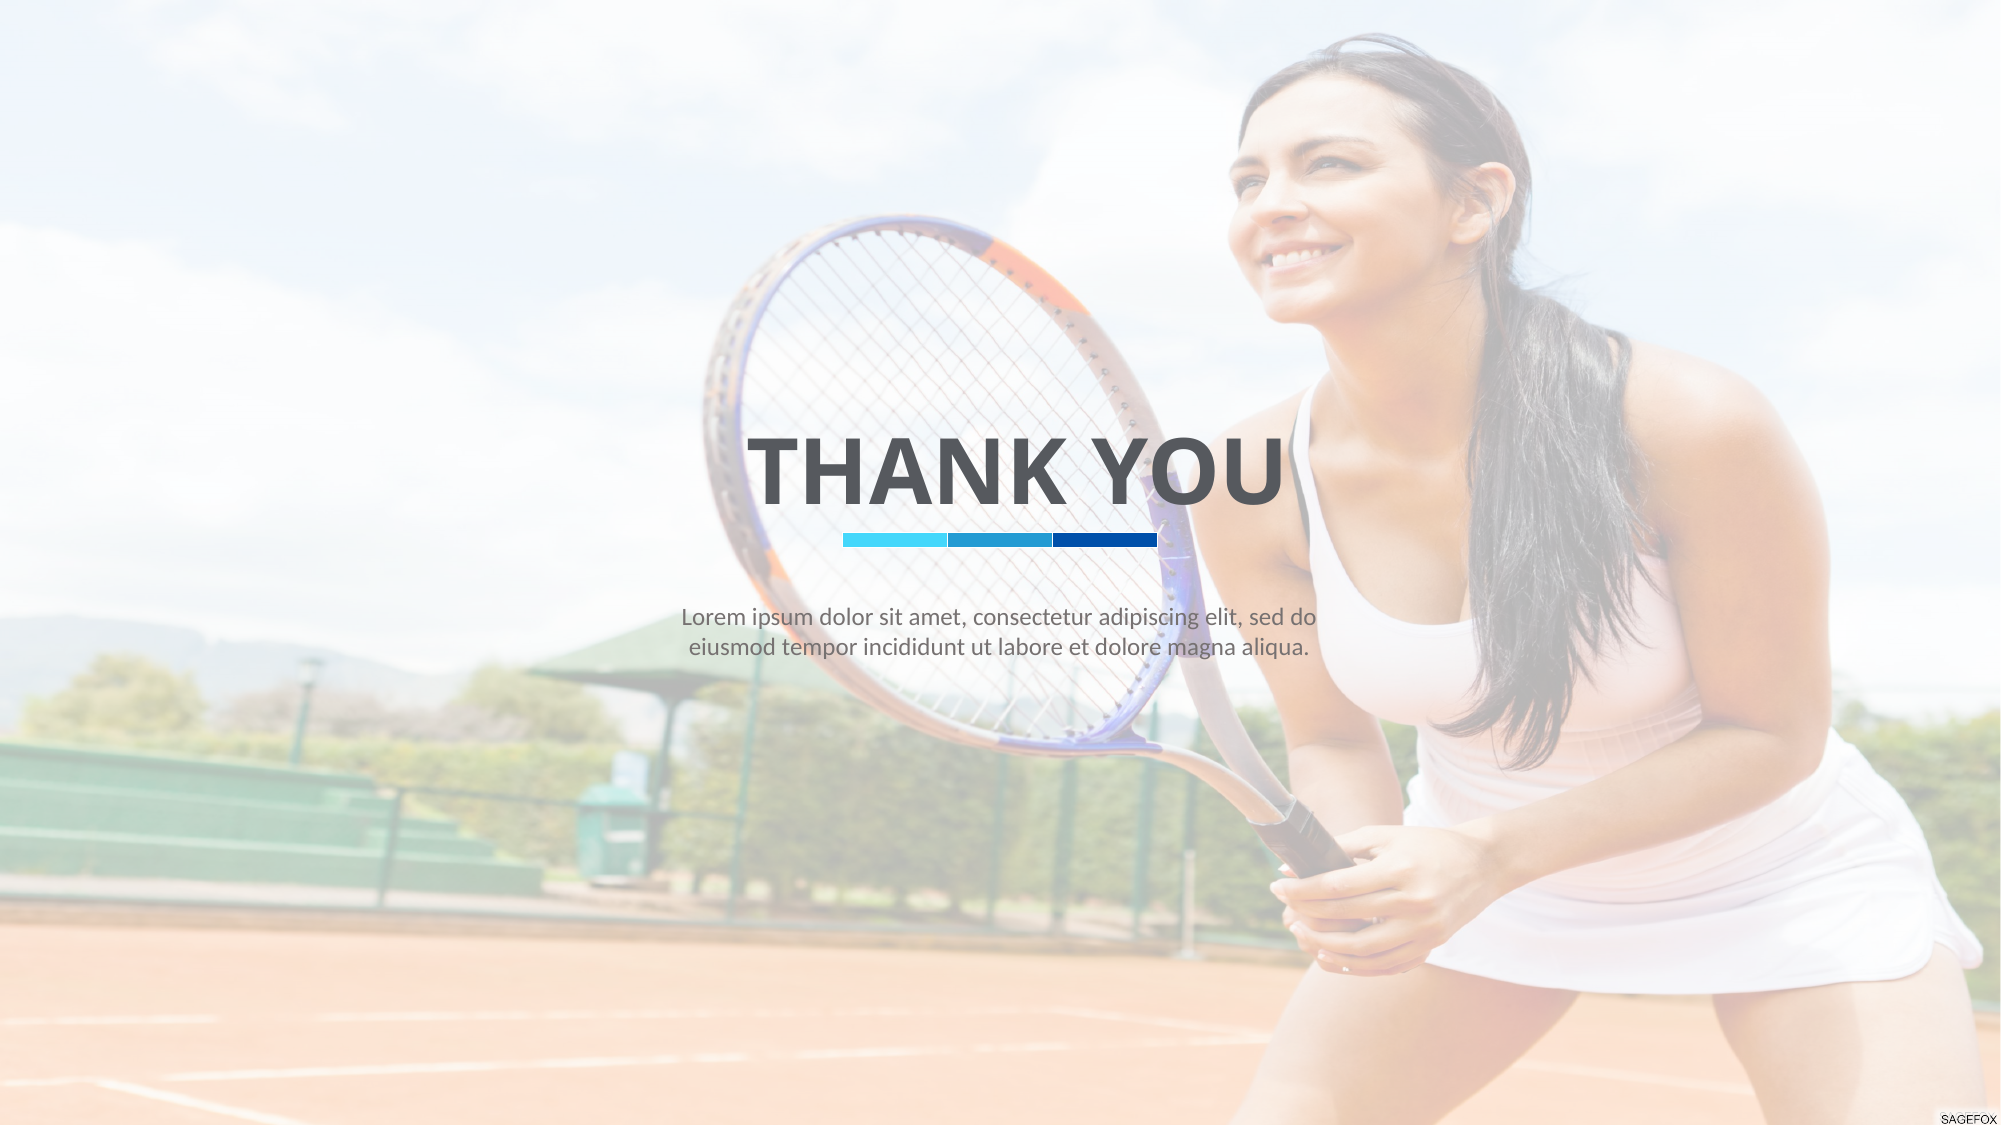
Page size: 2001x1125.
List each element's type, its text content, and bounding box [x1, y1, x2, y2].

text_box Lorem ipsum dolor sit amet, consectetur adipiscing elit, sed do eiusmod tempor incididunt ut labore et dolore magna aliqua. [660, 593, 1340, 668]
picture [1938, 1114, 1999, 1125]
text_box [842, 532, 1158, 548]
text_box THANK YOU [565, 405, 1470, 531]
